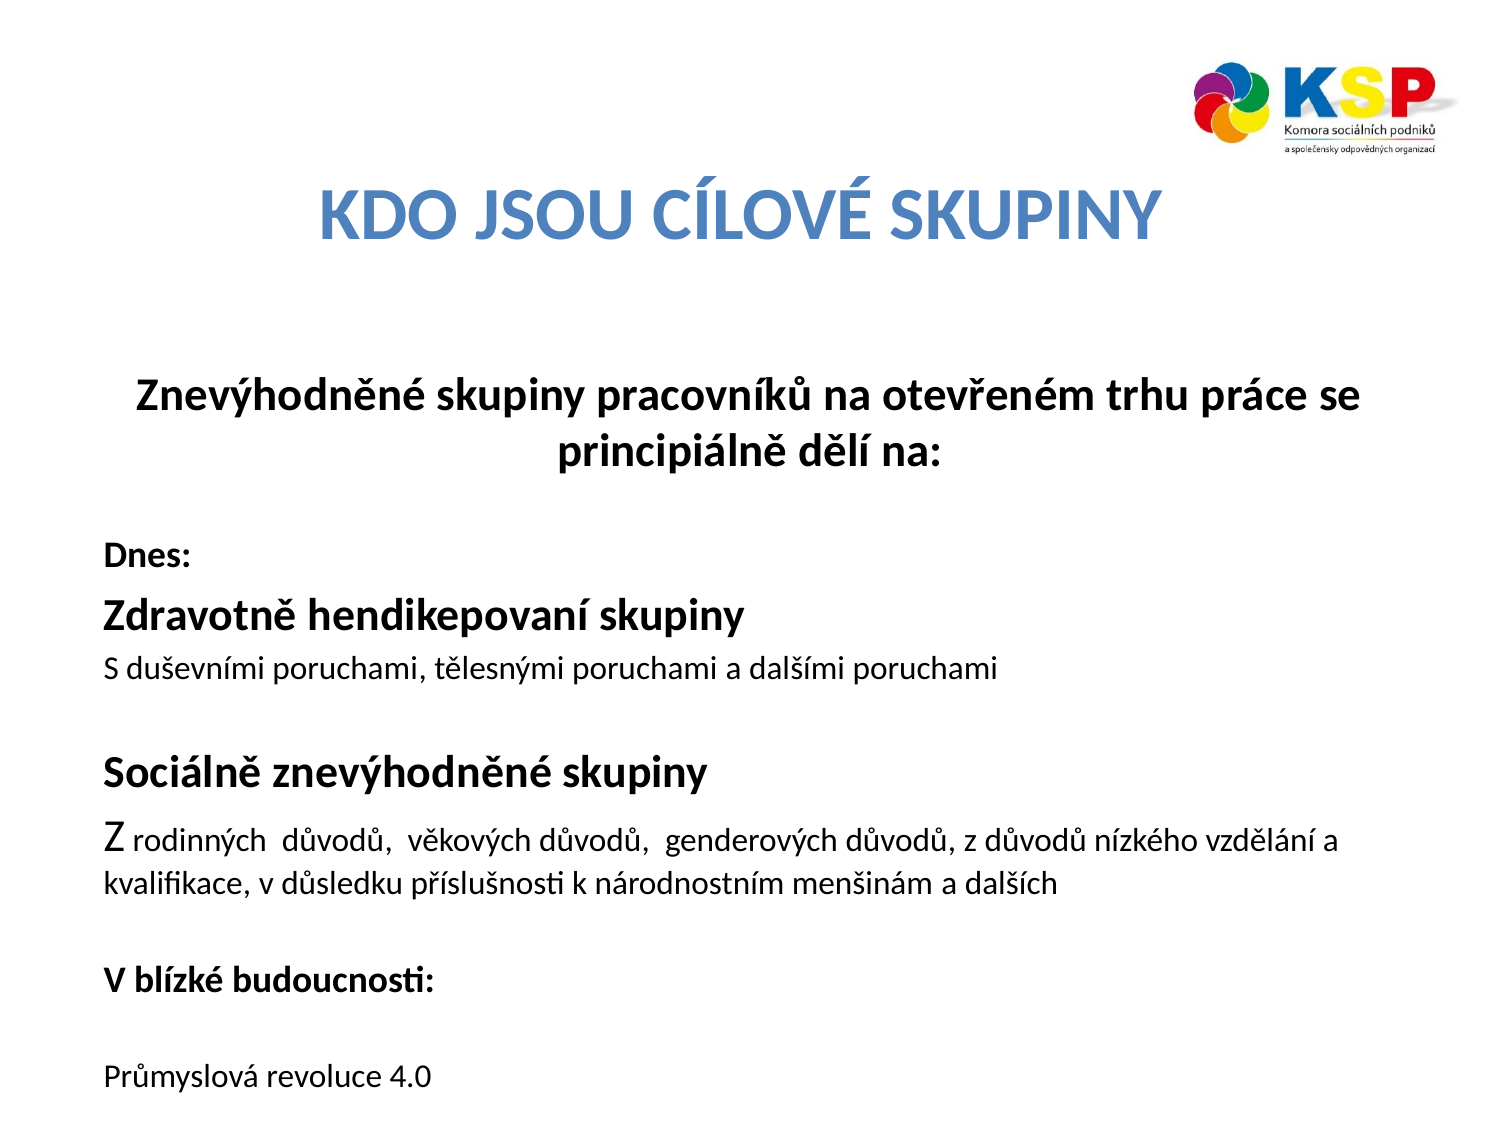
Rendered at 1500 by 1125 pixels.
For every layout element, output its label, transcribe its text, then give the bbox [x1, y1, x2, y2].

text_box Kdo jsou cílové skupiny [305, 156, 1195, 262]
picture [1189, 59, 1459, 158]
subtitle Znevýhodněné skupiny pracovníků na otevřeném trhu práce se principiálně dělí na: Dnes: Zdravotně hendikepovaní skupiny S duševními poruchami, tělesnými poruchami a dalšími poruchami Sociálně znevýhodněné skupiny Z rodinných důvodů, věkových důvodů, genderových důvodů, z důvodů nízkého vzdělání a kvalifikace, v důsledku příslušnosti k národnostním menšinám a dalších V blízké budoucnosti: Průmyslová revoluce 4.0 [88, 355, 1412, 1106]
